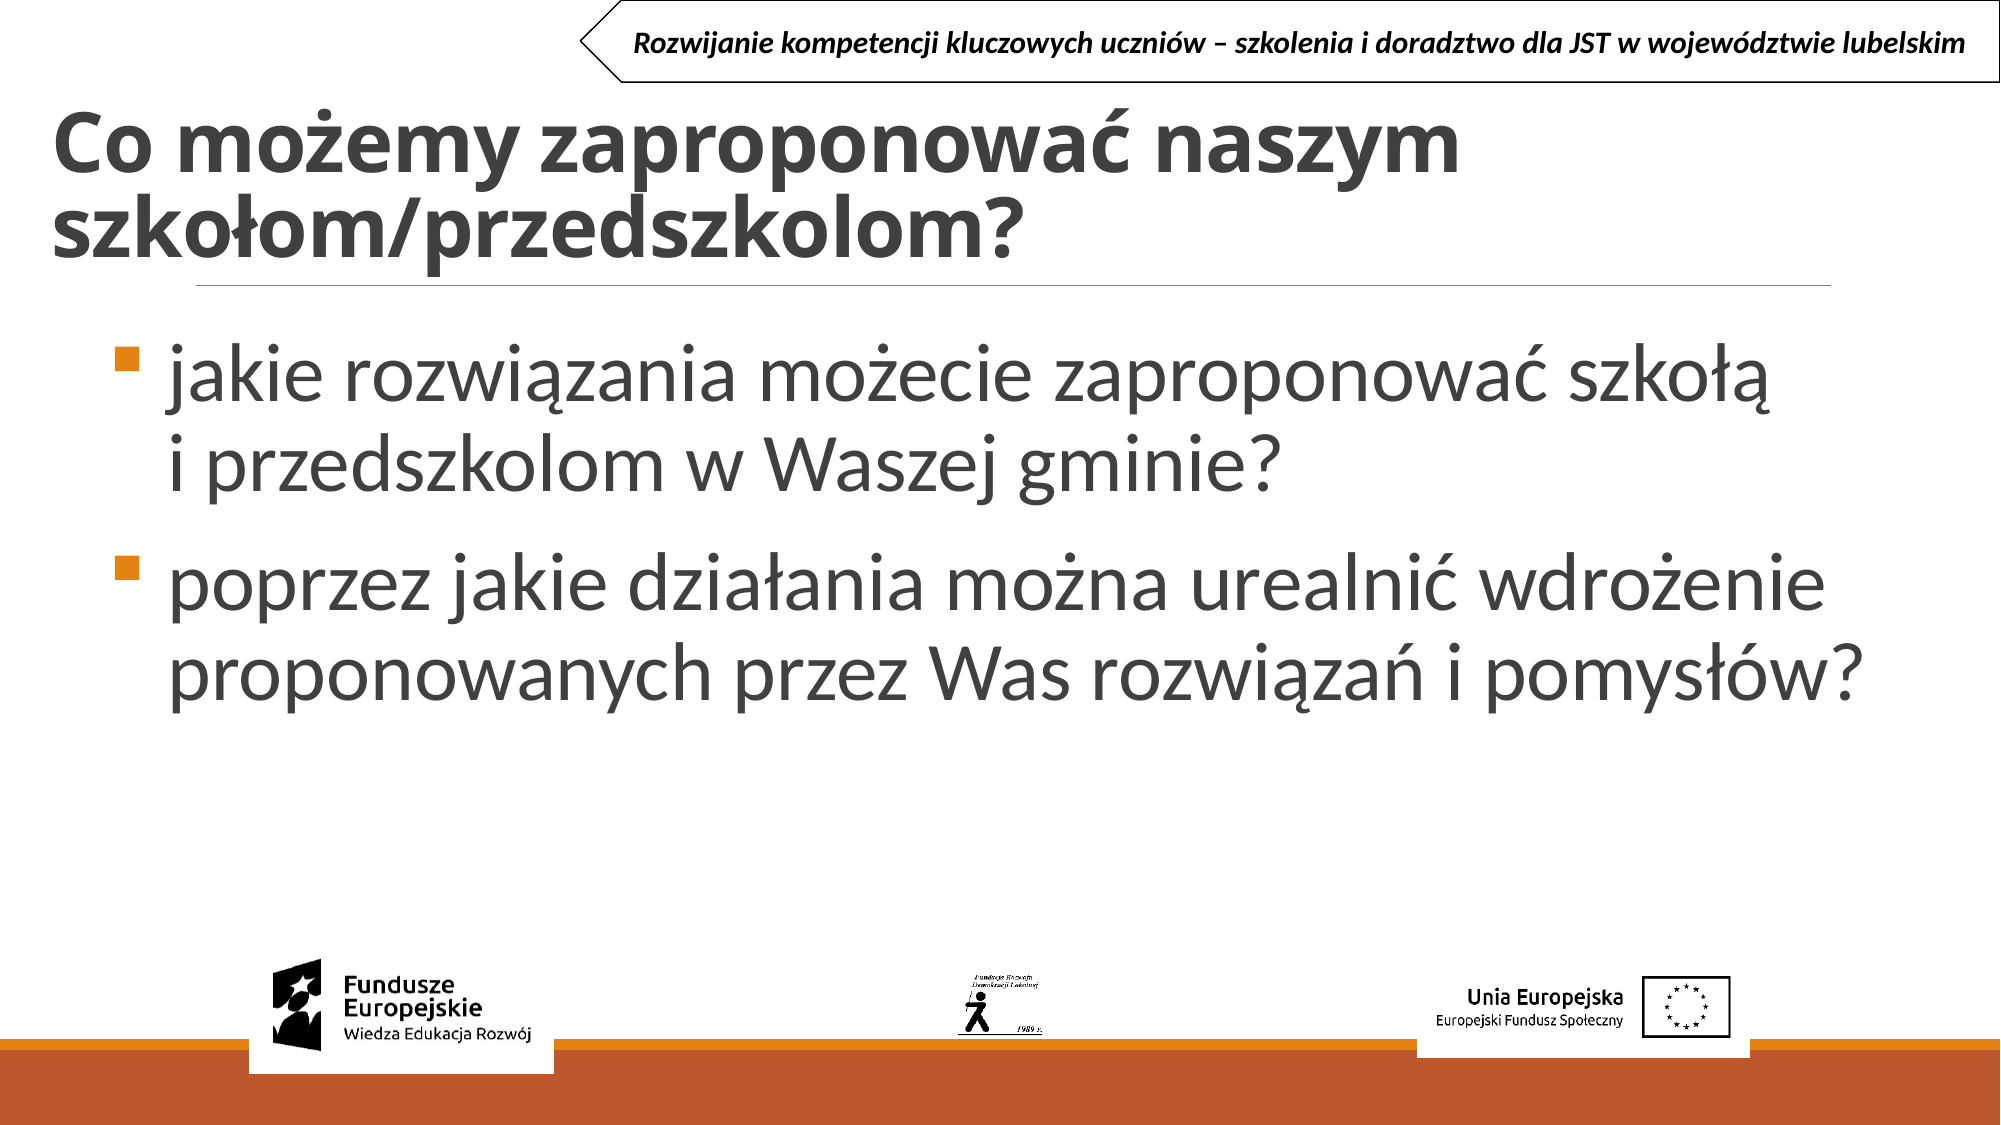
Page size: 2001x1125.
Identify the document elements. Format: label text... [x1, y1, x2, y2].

text_box Rozwijanie kompetencji kluczowych uczniów – szkolenia i doradztwo dla JST w województwie lubelskim [580, 0, 2000, 83]
picture [249, 935, 555, 1075]
picture [954, 971, 1046, 1039]
title Co możemy zaproponować naszym szkołom/przedszkolom? [36, 94, 2000, 333]
picture [1417, 954, 1751, 1058]
list jakie rozwiązania możecie zaproponować szkołą i przedszkolom w Waszej gminie? poprzez jakie działania można urealnić wdrożenie proponowanych przez Was rozwiązań i pomysłów? [108, 322, 1892, 983]
